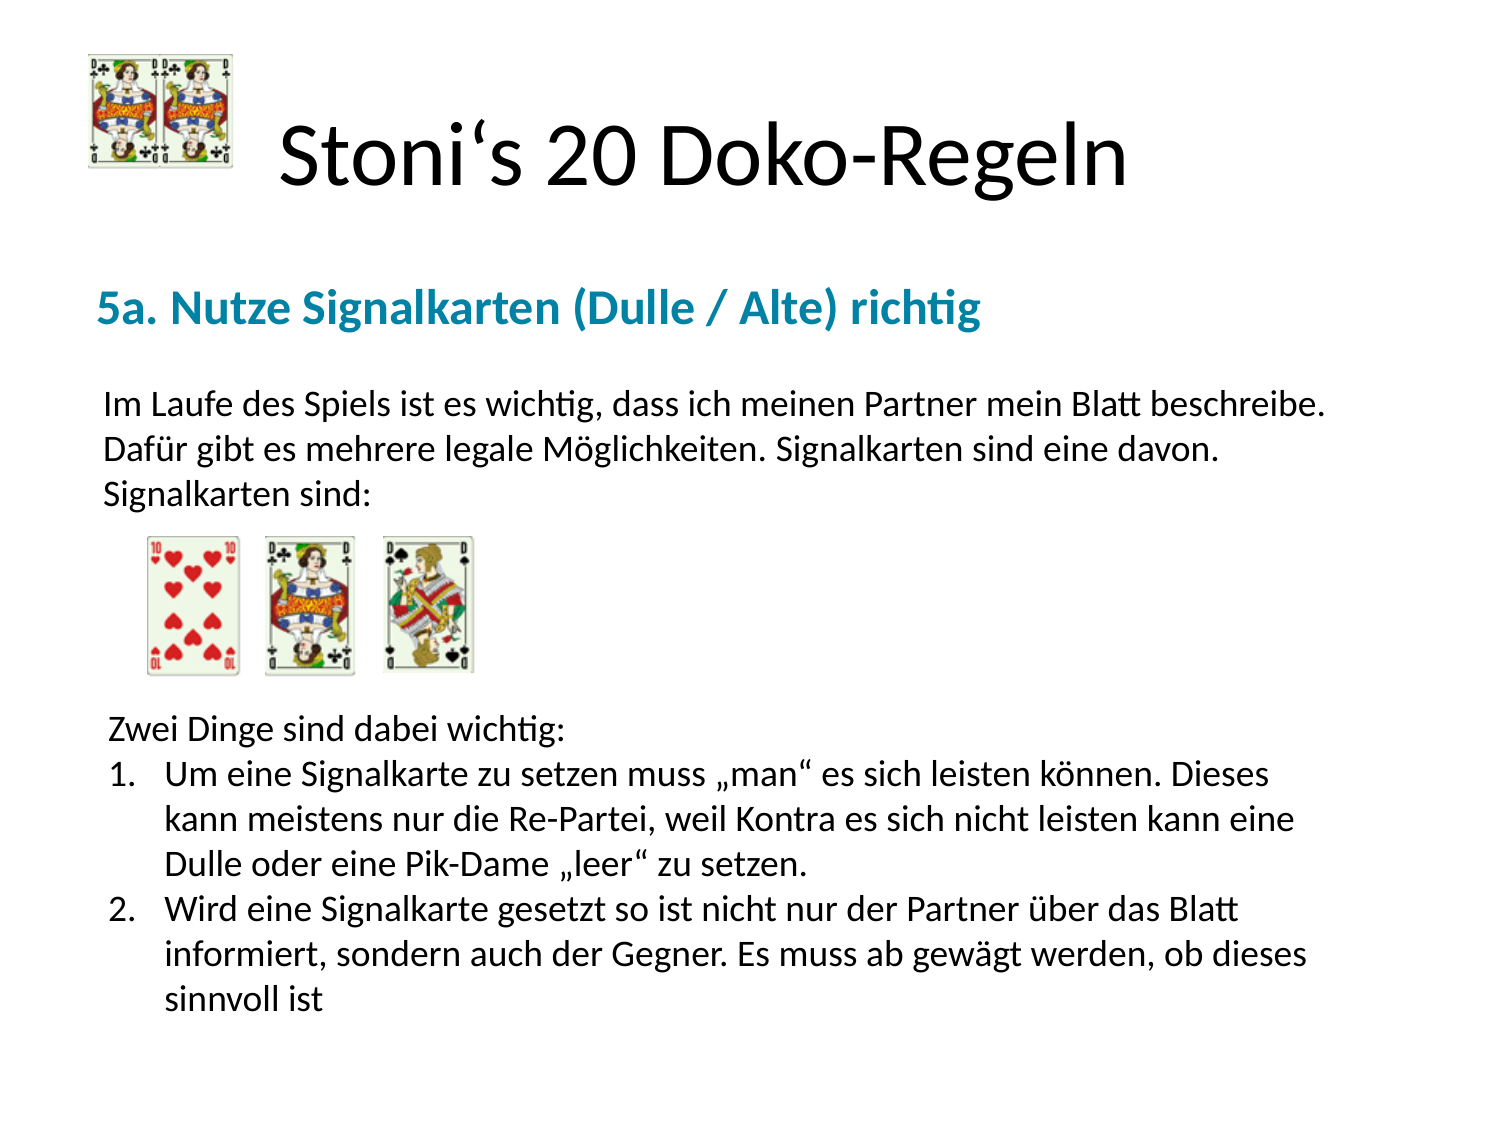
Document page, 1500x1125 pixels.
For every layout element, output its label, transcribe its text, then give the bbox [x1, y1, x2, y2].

text_box 5a. Nutze Signalkarten (Dulle / Alte) richtig [81, 267, 997, 342]
title Stoni‘s 20 Doko-Regeln [29, 54, 1380, 243]
picture [265, 536, 360, 678]
picture [383, 536, 477, 673]
text_box Im Laufe des Spiels ist es wichtig, dass ich meinen Partner mein Blatt beschreibe. Dafür gibt es mehrere legale Möglichkeiten. Signalkarten sind eine davon. Signalkarten sind: [88, 372, 1412, 522]
picture [147, 536, 242, 678]
text_box Zwei Dinge sind dabei wichtig: Um eine Signalkarte zu setzen muss „man“ es sich leisten können. Dieses kann meistens nur die Re-Partei, weil Kontra es sich nicht leisten kann eine Dulle oder eine Pik-Dame „leer“ zu setzen. Wird eine Signalkarte gesetzt so ist nicht nur der Partner über das Blatt informiert, sondern auch der Gegner. Es muss ab gewägt werden, ob dieses sinnvoll ist [93, 696, 1358, 1027]
